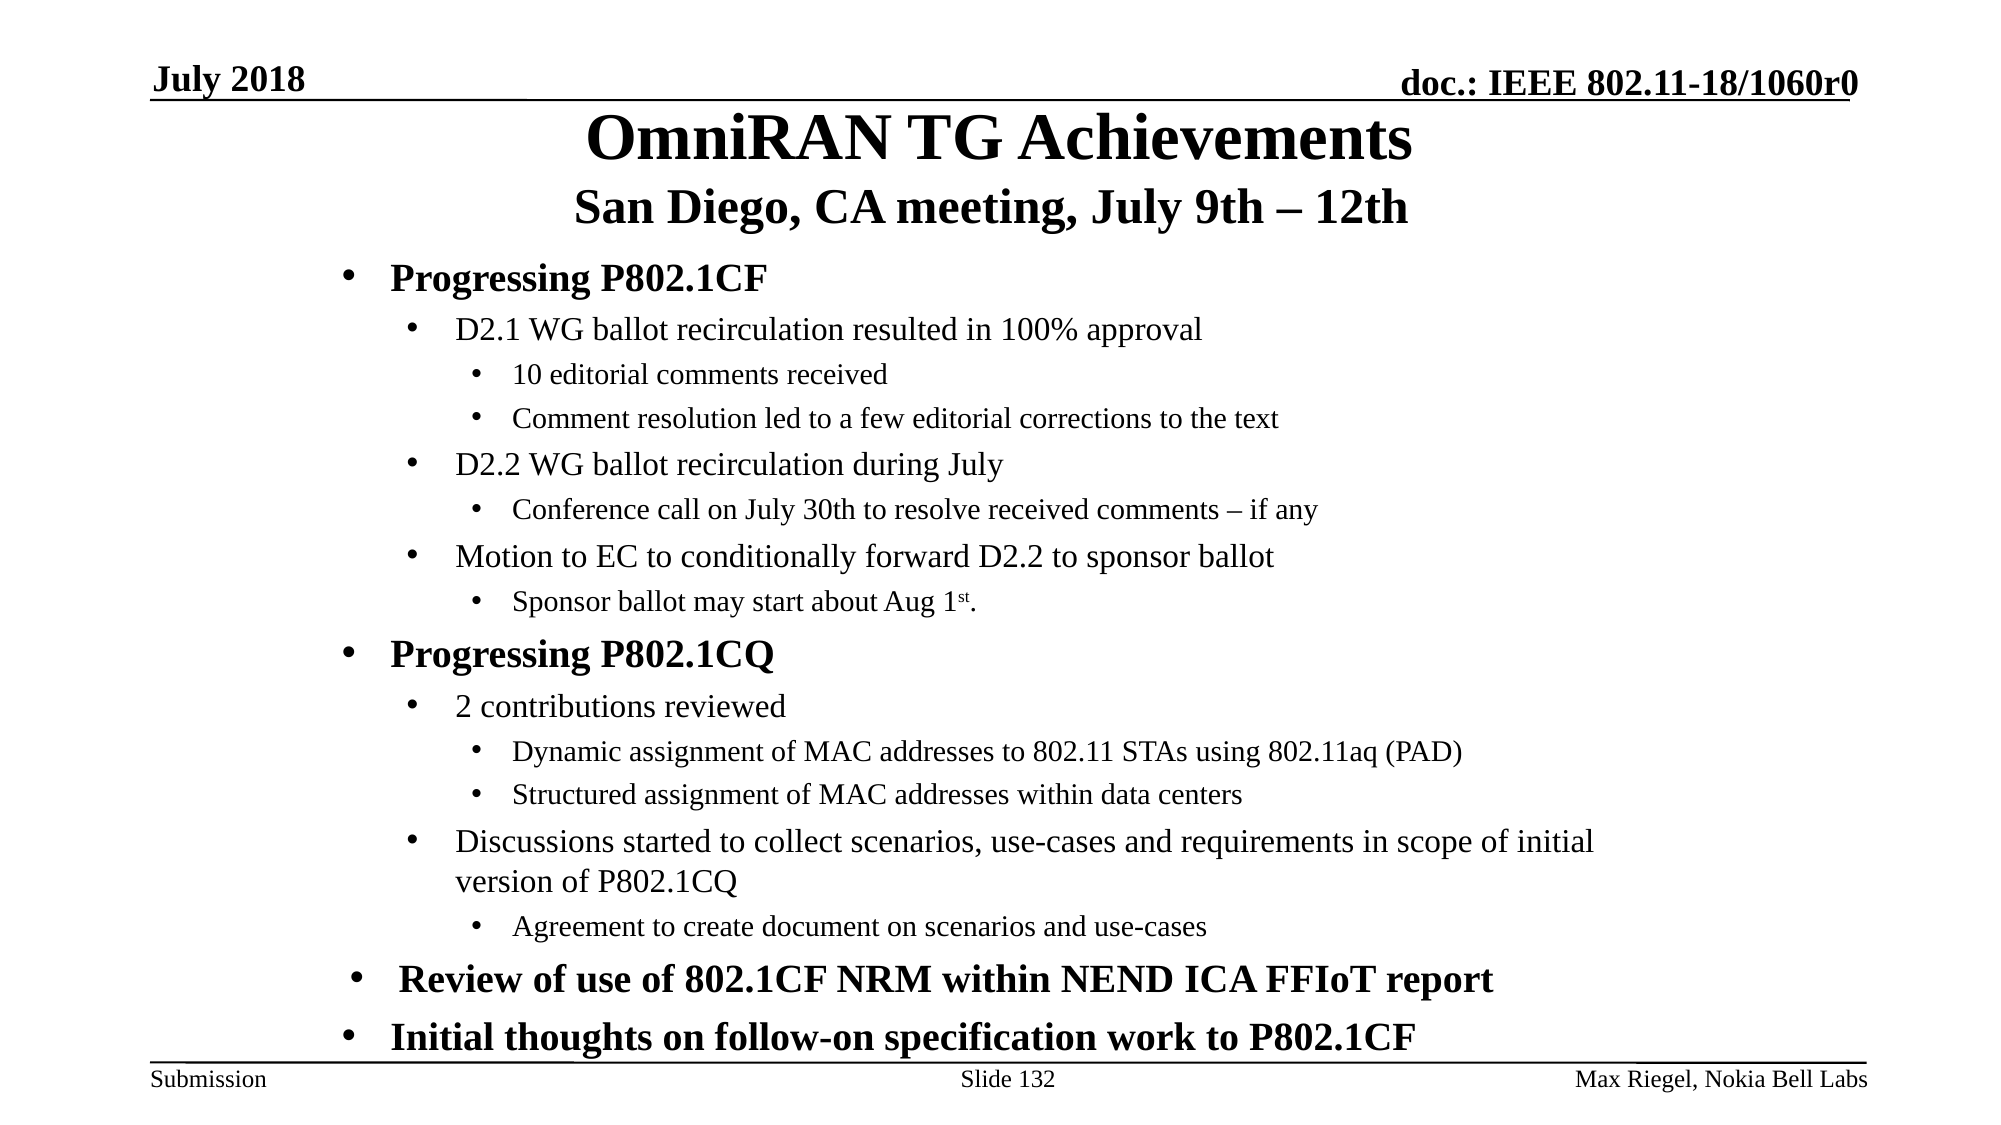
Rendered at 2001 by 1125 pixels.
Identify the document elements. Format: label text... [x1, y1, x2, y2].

slide_number Slide 132 [950, 1061, 1067, 1123]
footer Max Riegel, Nokia Bell Labs [1171, 1061, 1869, 1093]
list Progressing P802.1CF D2.1 WG ballot recirculation resulted in 100% approval 10 editorial comments received Comment resolution led to a few editorial corrections to the text D2.2 WG ballot recirculation during July Conference call on July 30th to resolve received comments – if any Motion to EC to conditionally forward D2.2 to sponsor ballot Sponsor ballot may start about Aug 1st. Progressing P802.1CQ 2 contributions reviewed Dynamic assignment of MAC addresses to 802.11 STAs using 802.11aq (PAD) Structured assignment of MAC addresses within data centers Discussions started to collect scenarios, use-cases and requirements in scope of initial version of P802.1CQ Agreement to create document on scenarios and use-cases Review of use of 802.1CF NRM within NEND ICA FFIoT report Initial thoughts on follow-on specification work to P802.1CF [326, 243, 1698, 1071]
title OmniRAN TG Achievements San Diego, CA meeting, July 9th – 12th [362, 112, 1638, 232]
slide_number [152, 54, 563, 100]
